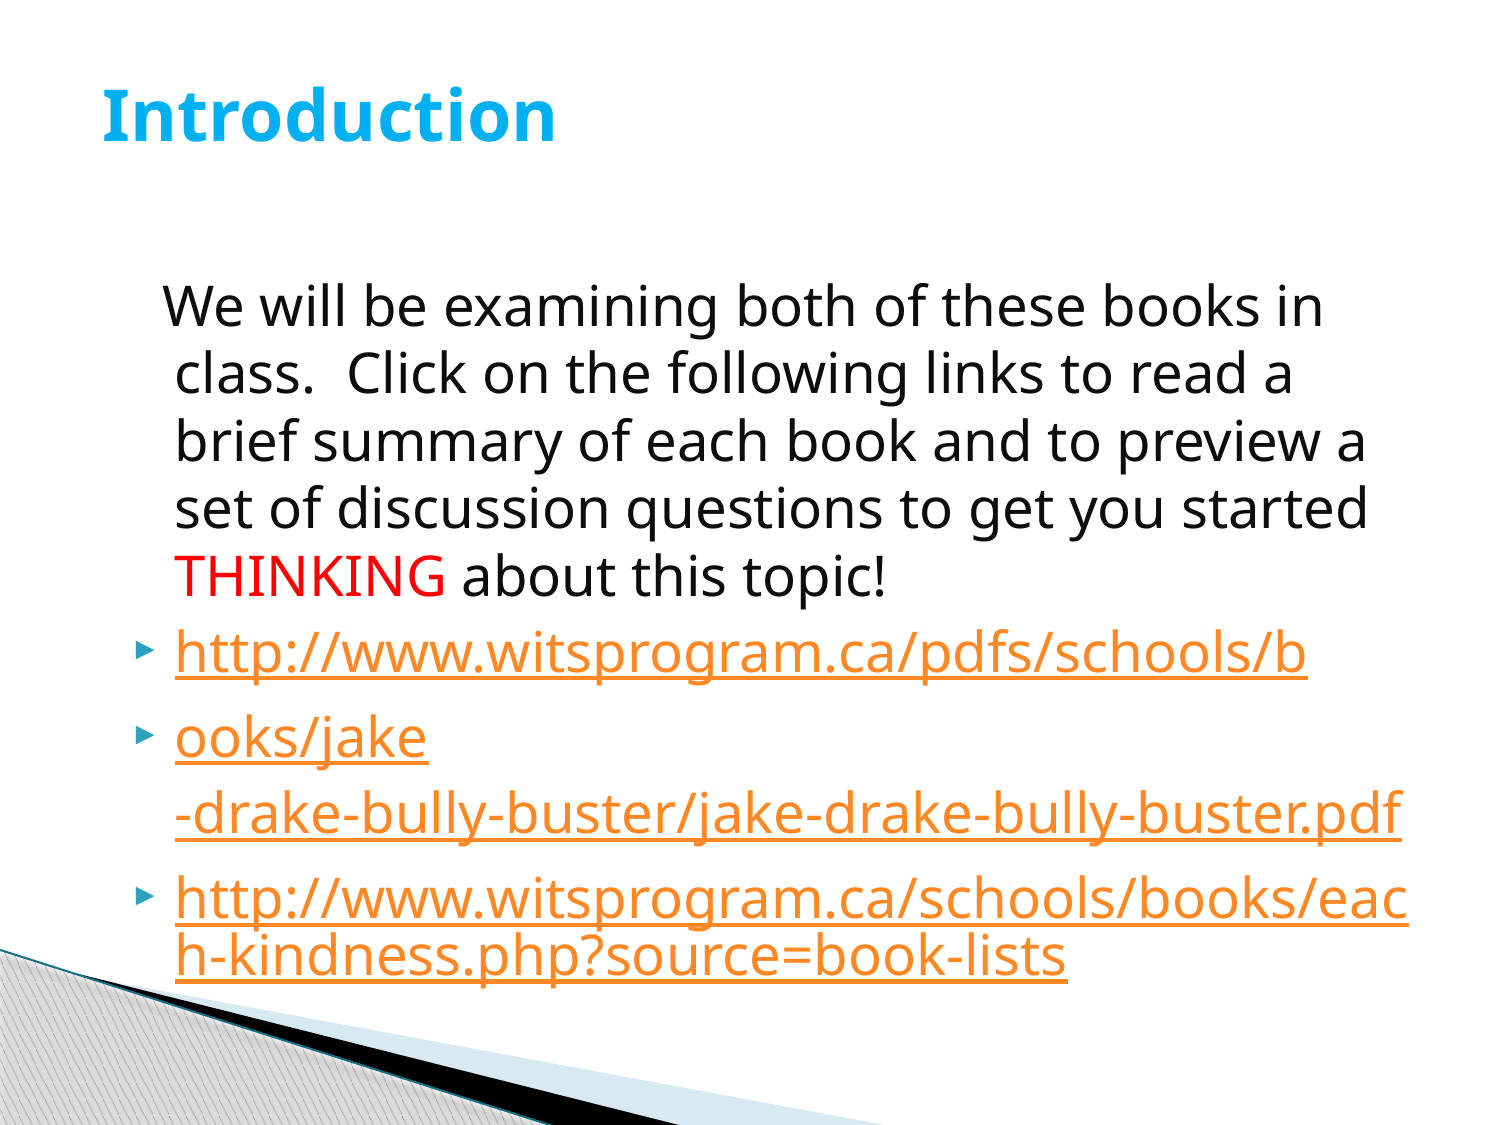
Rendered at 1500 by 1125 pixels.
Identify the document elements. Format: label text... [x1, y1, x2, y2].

title Introduction [87, 62, 1438, 250]
list We will be examining both of these books in class. Click on the following links to read a brief summary of each book and to preview a set of discussion questions to get you started THINKING about this topic! http://www.witsprogram.ca/pdfs/schools/b ooks/jake-drake-bully-buster/jake-drake-bully-buster.pdf http://www.witsprogram.ca/schools/books/each-kindness.php?source=book-lists [99, 262, 1425, 1075]
